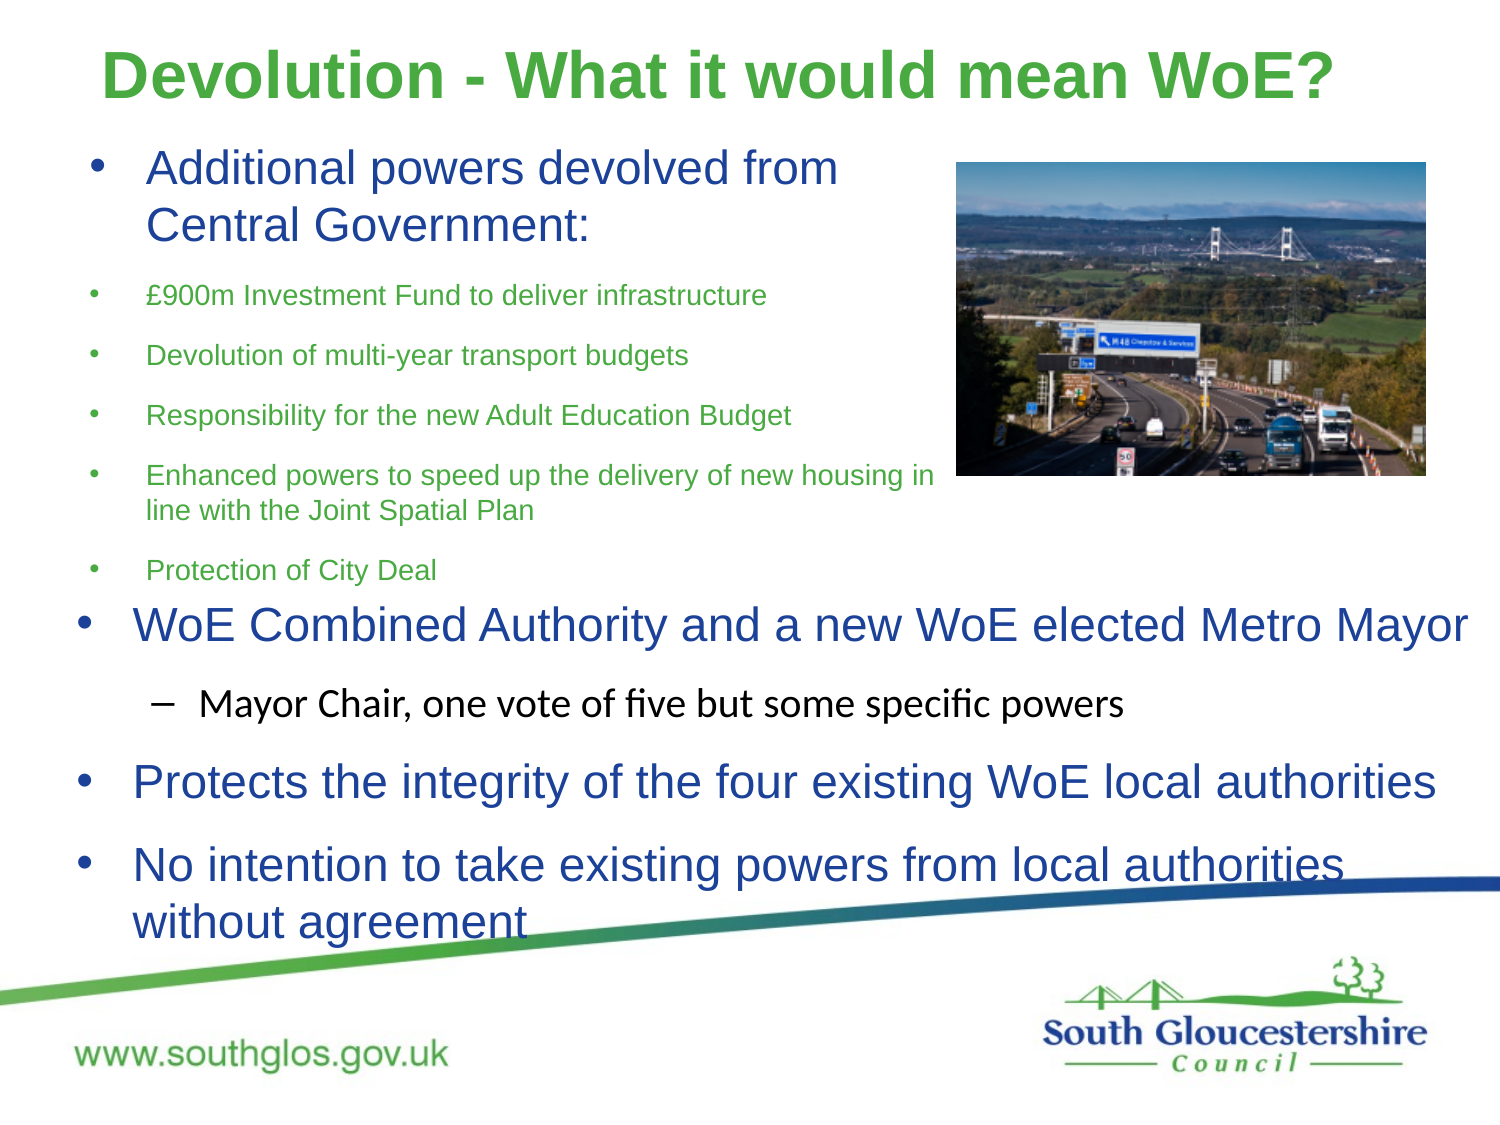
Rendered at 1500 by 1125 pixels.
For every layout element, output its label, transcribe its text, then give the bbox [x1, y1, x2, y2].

text_box WoE Combined Authority and a new WoE elected Metro Mayor Mayor Chair, one vote of five but some specific powers Protects the integrity of the four existing WoE local authorities No intention to take existing powers from local authorities without agreement [61, 585, 1500, 952]
picture [0, 0, 1500, 1125]
text_box Additional powers devolved from Central Government: £900m Investment Fund to deliver infrastructure Devolution of multi-year transport budgets Responsibility for the new Adult Education Budget Enhanced powers to speed up the delivery of new housing in line with the Joint Spatial Plan Protection of City Deal [74, 128, 955, 621]
text_box Devolution - What it would mean WoE? [87, 23, 1438, 118]
